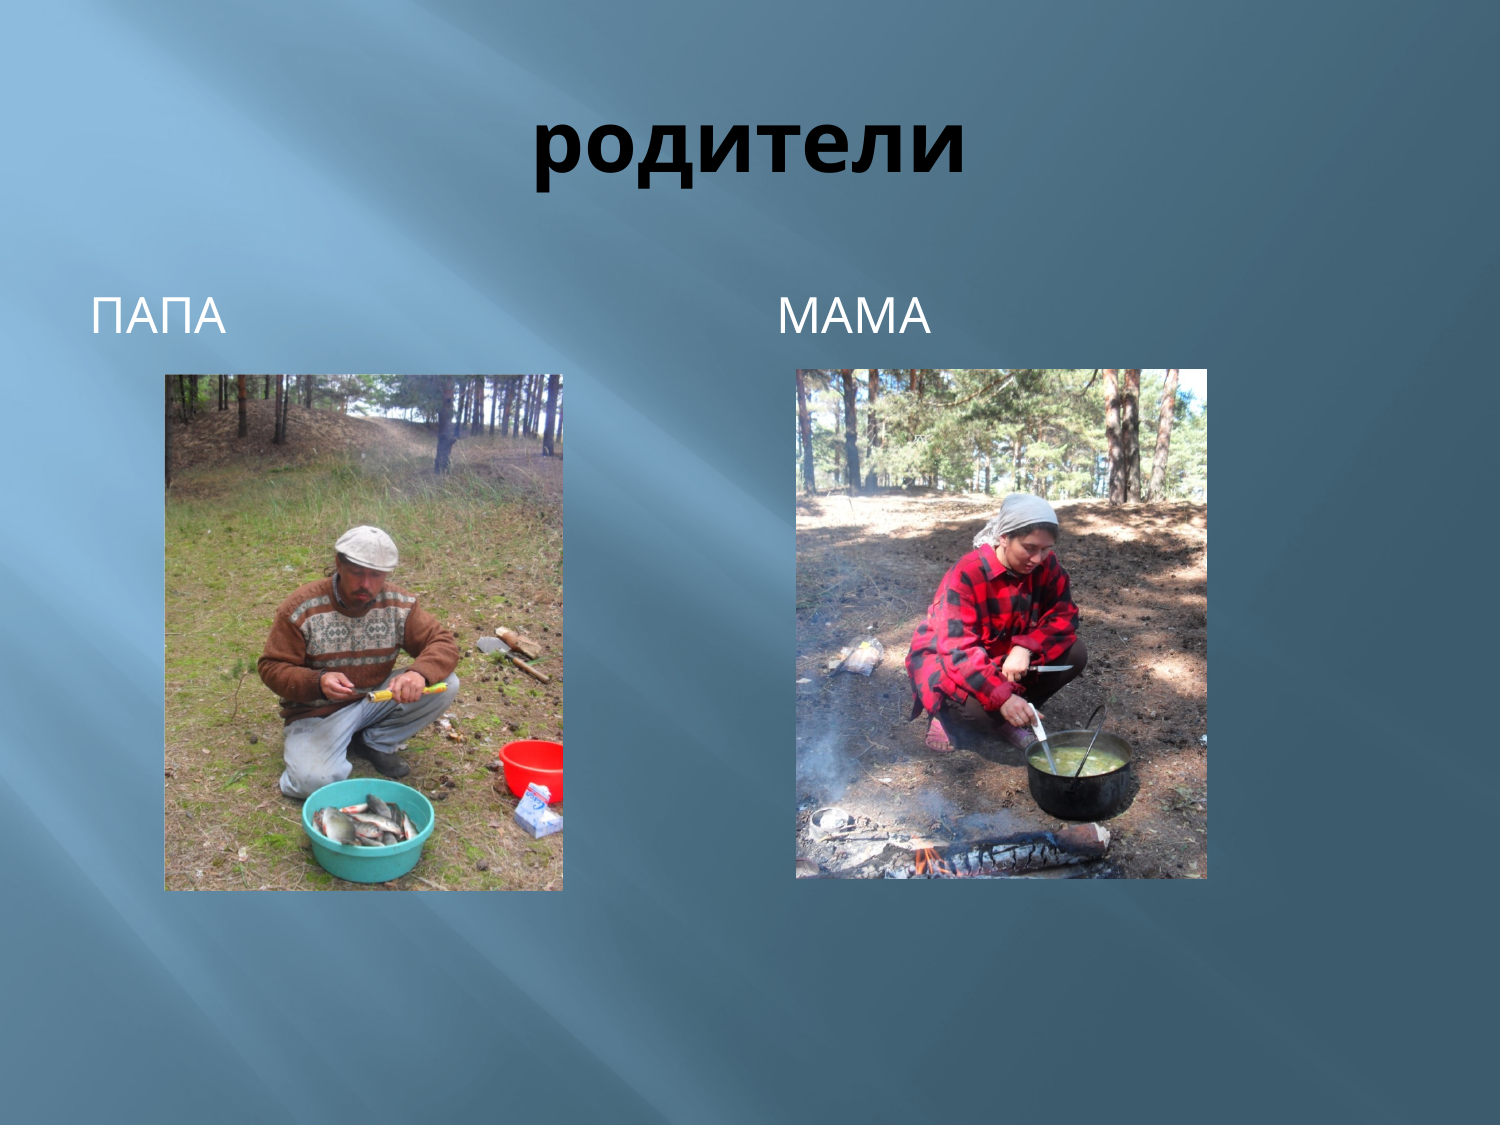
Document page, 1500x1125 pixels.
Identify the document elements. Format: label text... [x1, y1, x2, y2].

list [796, 369, 1208, 880]
title родители [75, 44, 1425, 233]
picture [165, 375, 563, 433]
list папа [75, 251, 738, 375]
picture [165, 833, 563, 890]
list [105, 433, 622, 833]
list мама [761, 251, 1425, 375]
